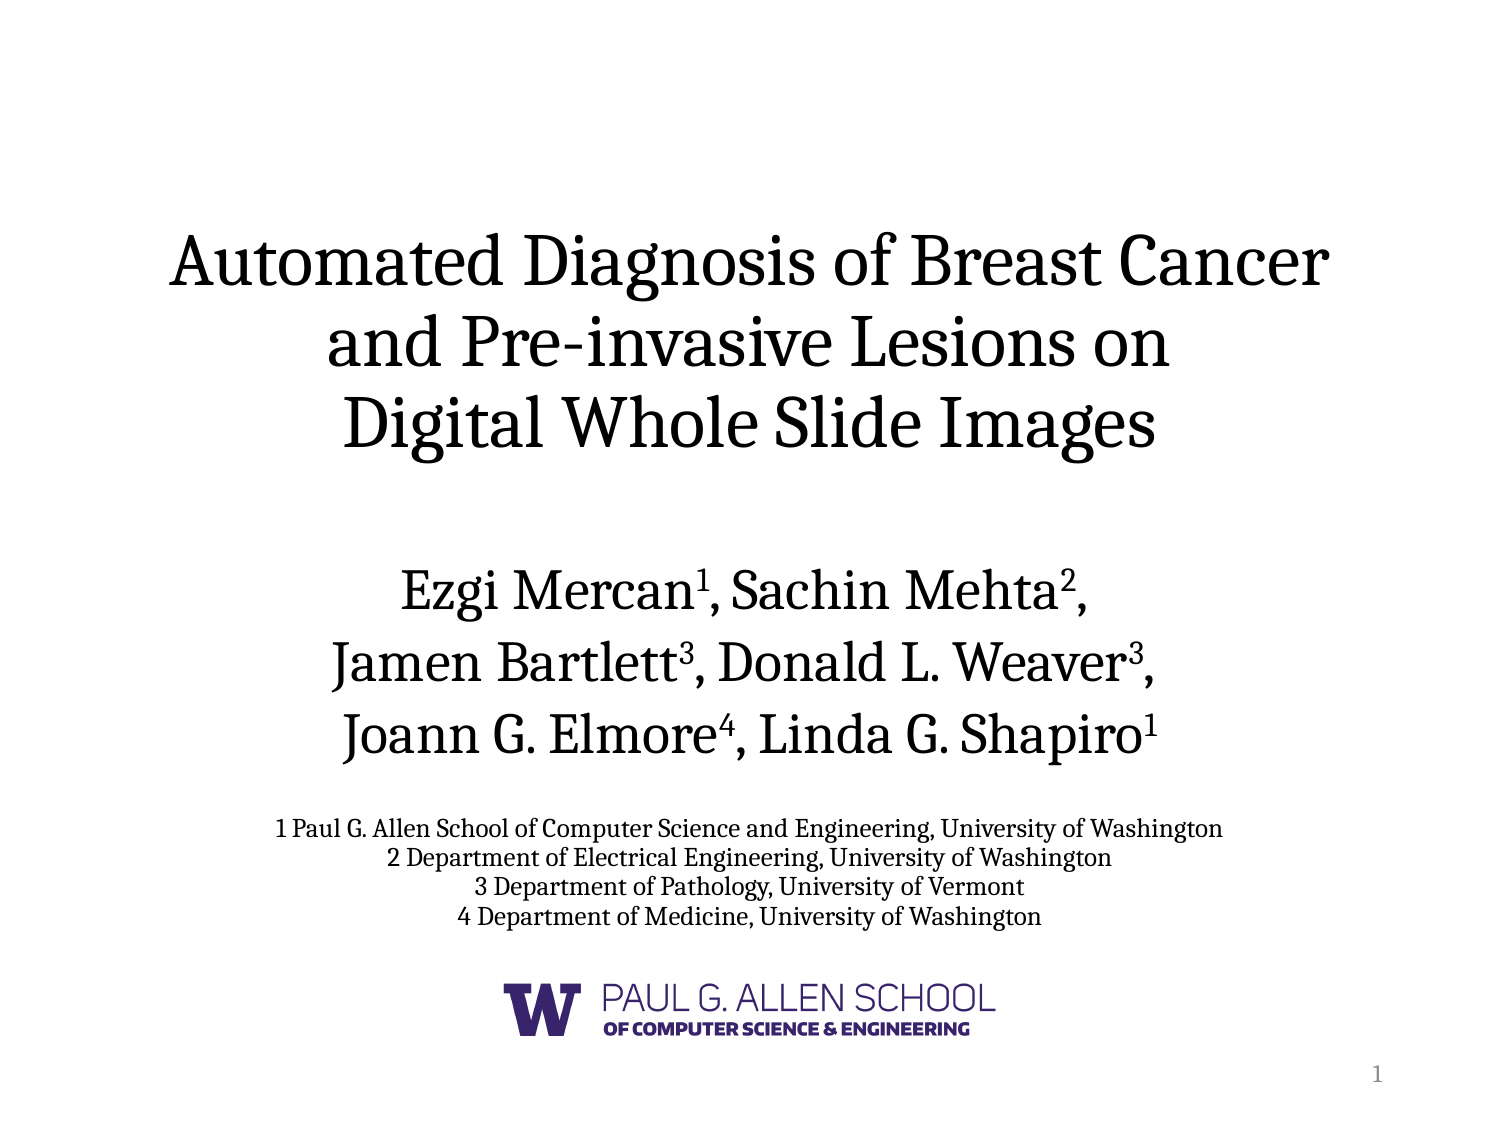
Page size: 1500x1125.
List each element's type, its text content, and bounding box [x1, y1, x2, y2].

picture [493, 976, 1007, 1043]
subtitle Ezgi Mercan1, Sachin Mehta2, Jamen Bartlett3, Donald L. Weaver3, Joann G. Elmore4, Linda G. Shapiro1 1 Paul G. Allen School of Computer Science and Engineering, University of Washington 2 Department of Electrical Engineering, University of Washington 3 Department of Pathology, University of Vermont 4 Department of Medicine, University of Washington [187, 549, 1313, 941]
title Automated Diagnosis of Breast Cancer and Pre-invasive Lesions on Digital Whole Slide Images [112, 146, 1388, 538]
slide_number 1 [1059, 1042, 1397, 1103]
